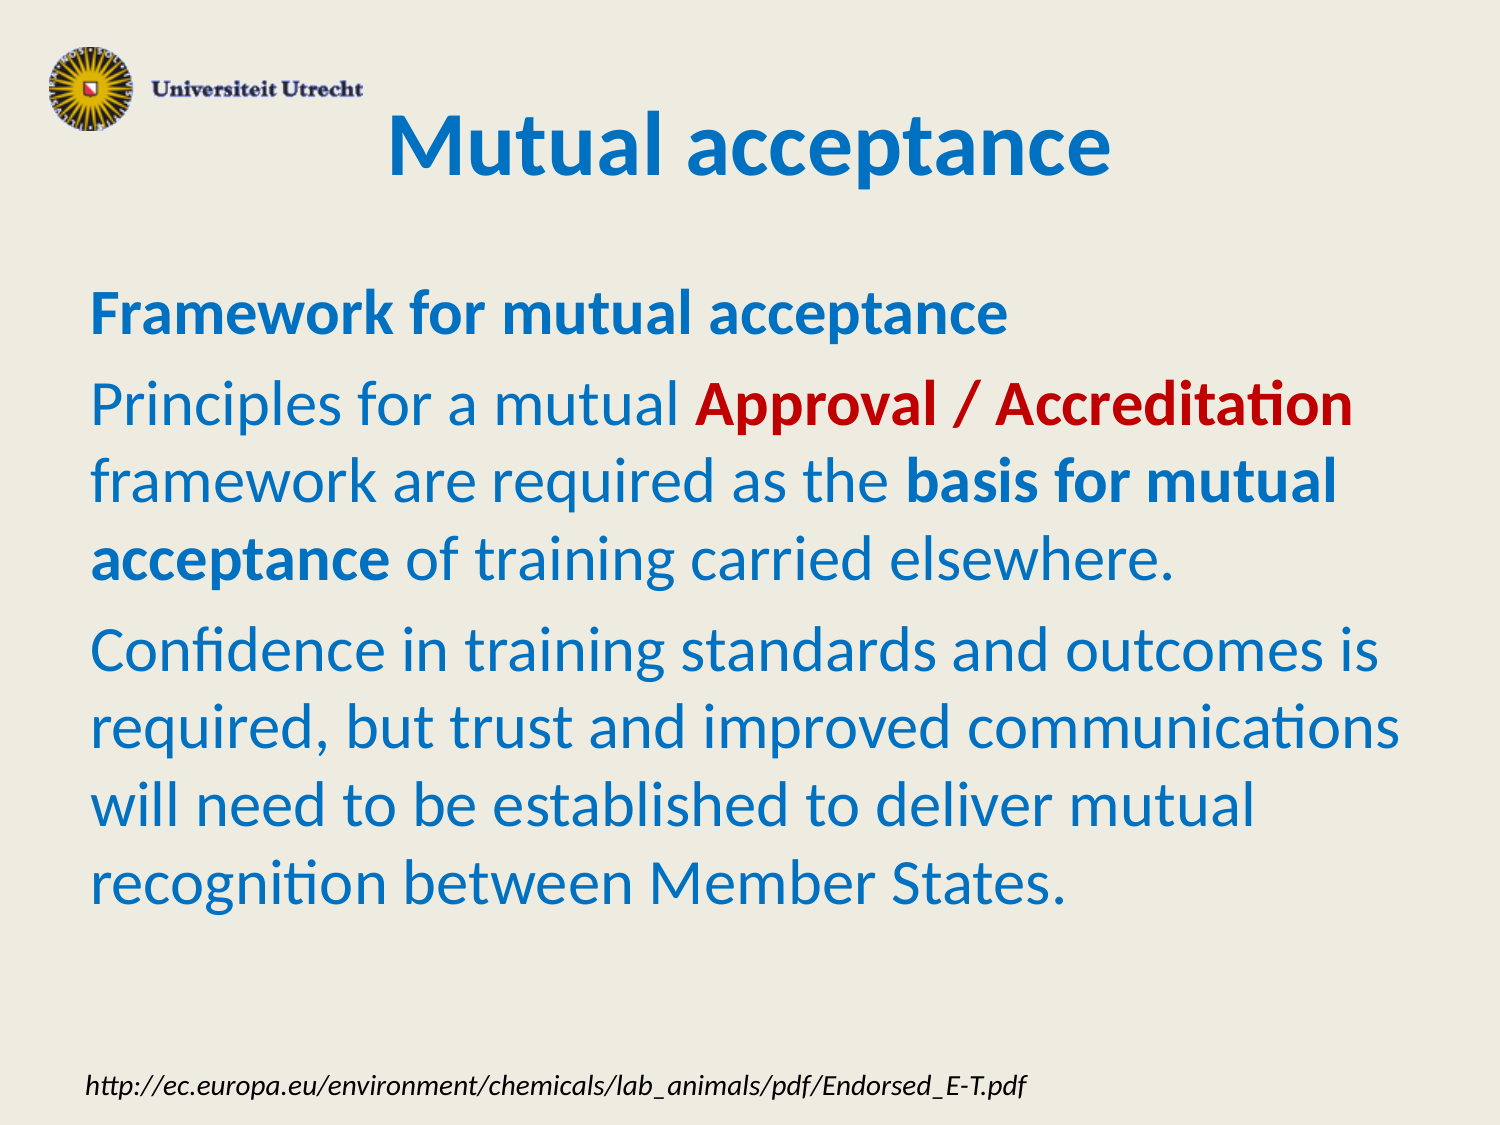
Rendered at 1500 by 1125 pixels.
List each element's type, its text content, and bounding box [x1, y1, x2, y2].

text_box http://ec.europa.eu/environment/chemicals/lab_animals/pdf/Endorsed_E-T.pdf [70, 1058, 1371, 1109]
list Framework for mutual acceptance Principles for a mutual Approval / Accreditation framework are required as the basis for mutual acceptance of training carried elsewhere. Confidence in training standards and outcomes is required, but trust and improved communications will need to be established to deliver mutual recognition between Member States. [75, 262, 1425, 1005]
picture [49, 47, 75, 131]
title Mutual acceptance [75, 45, 1425, 233]
